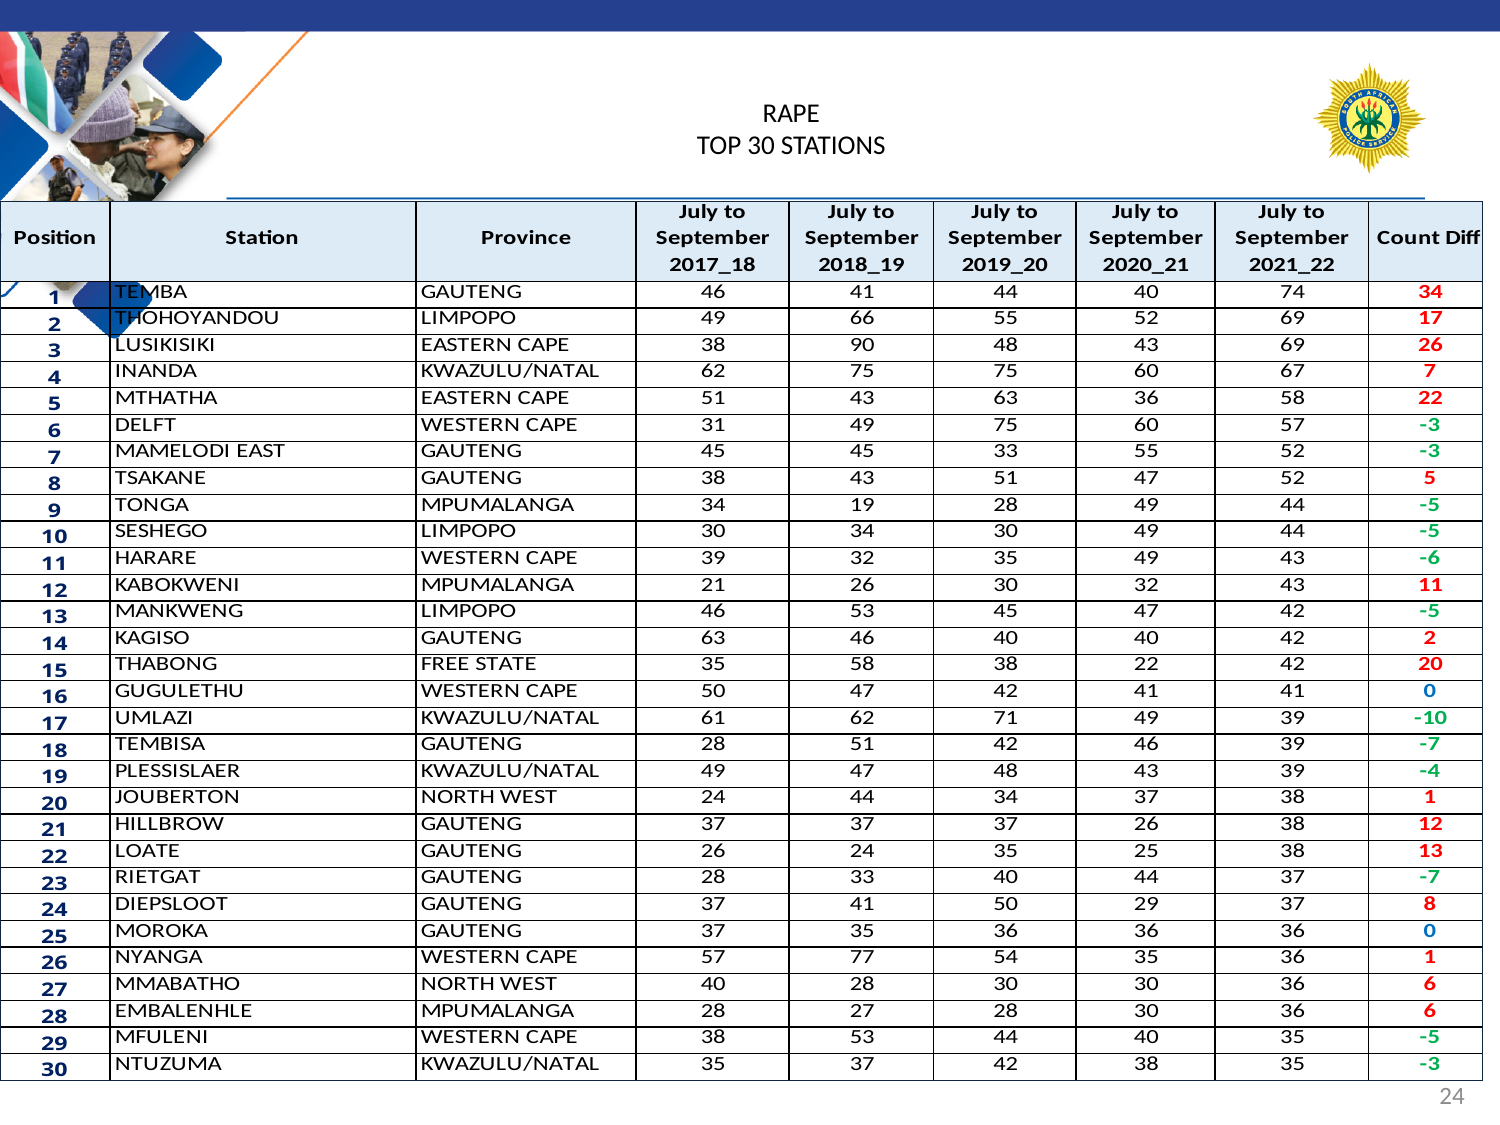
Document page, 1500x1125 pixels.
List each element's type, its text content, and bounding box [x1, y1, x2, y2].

picture [0, 0, 1500, 1125]
title RAPE TOP 30 STATIONS [277, 54, 1305, 200]
slide_number 24 [1129, 1087, 1480, 1125]
